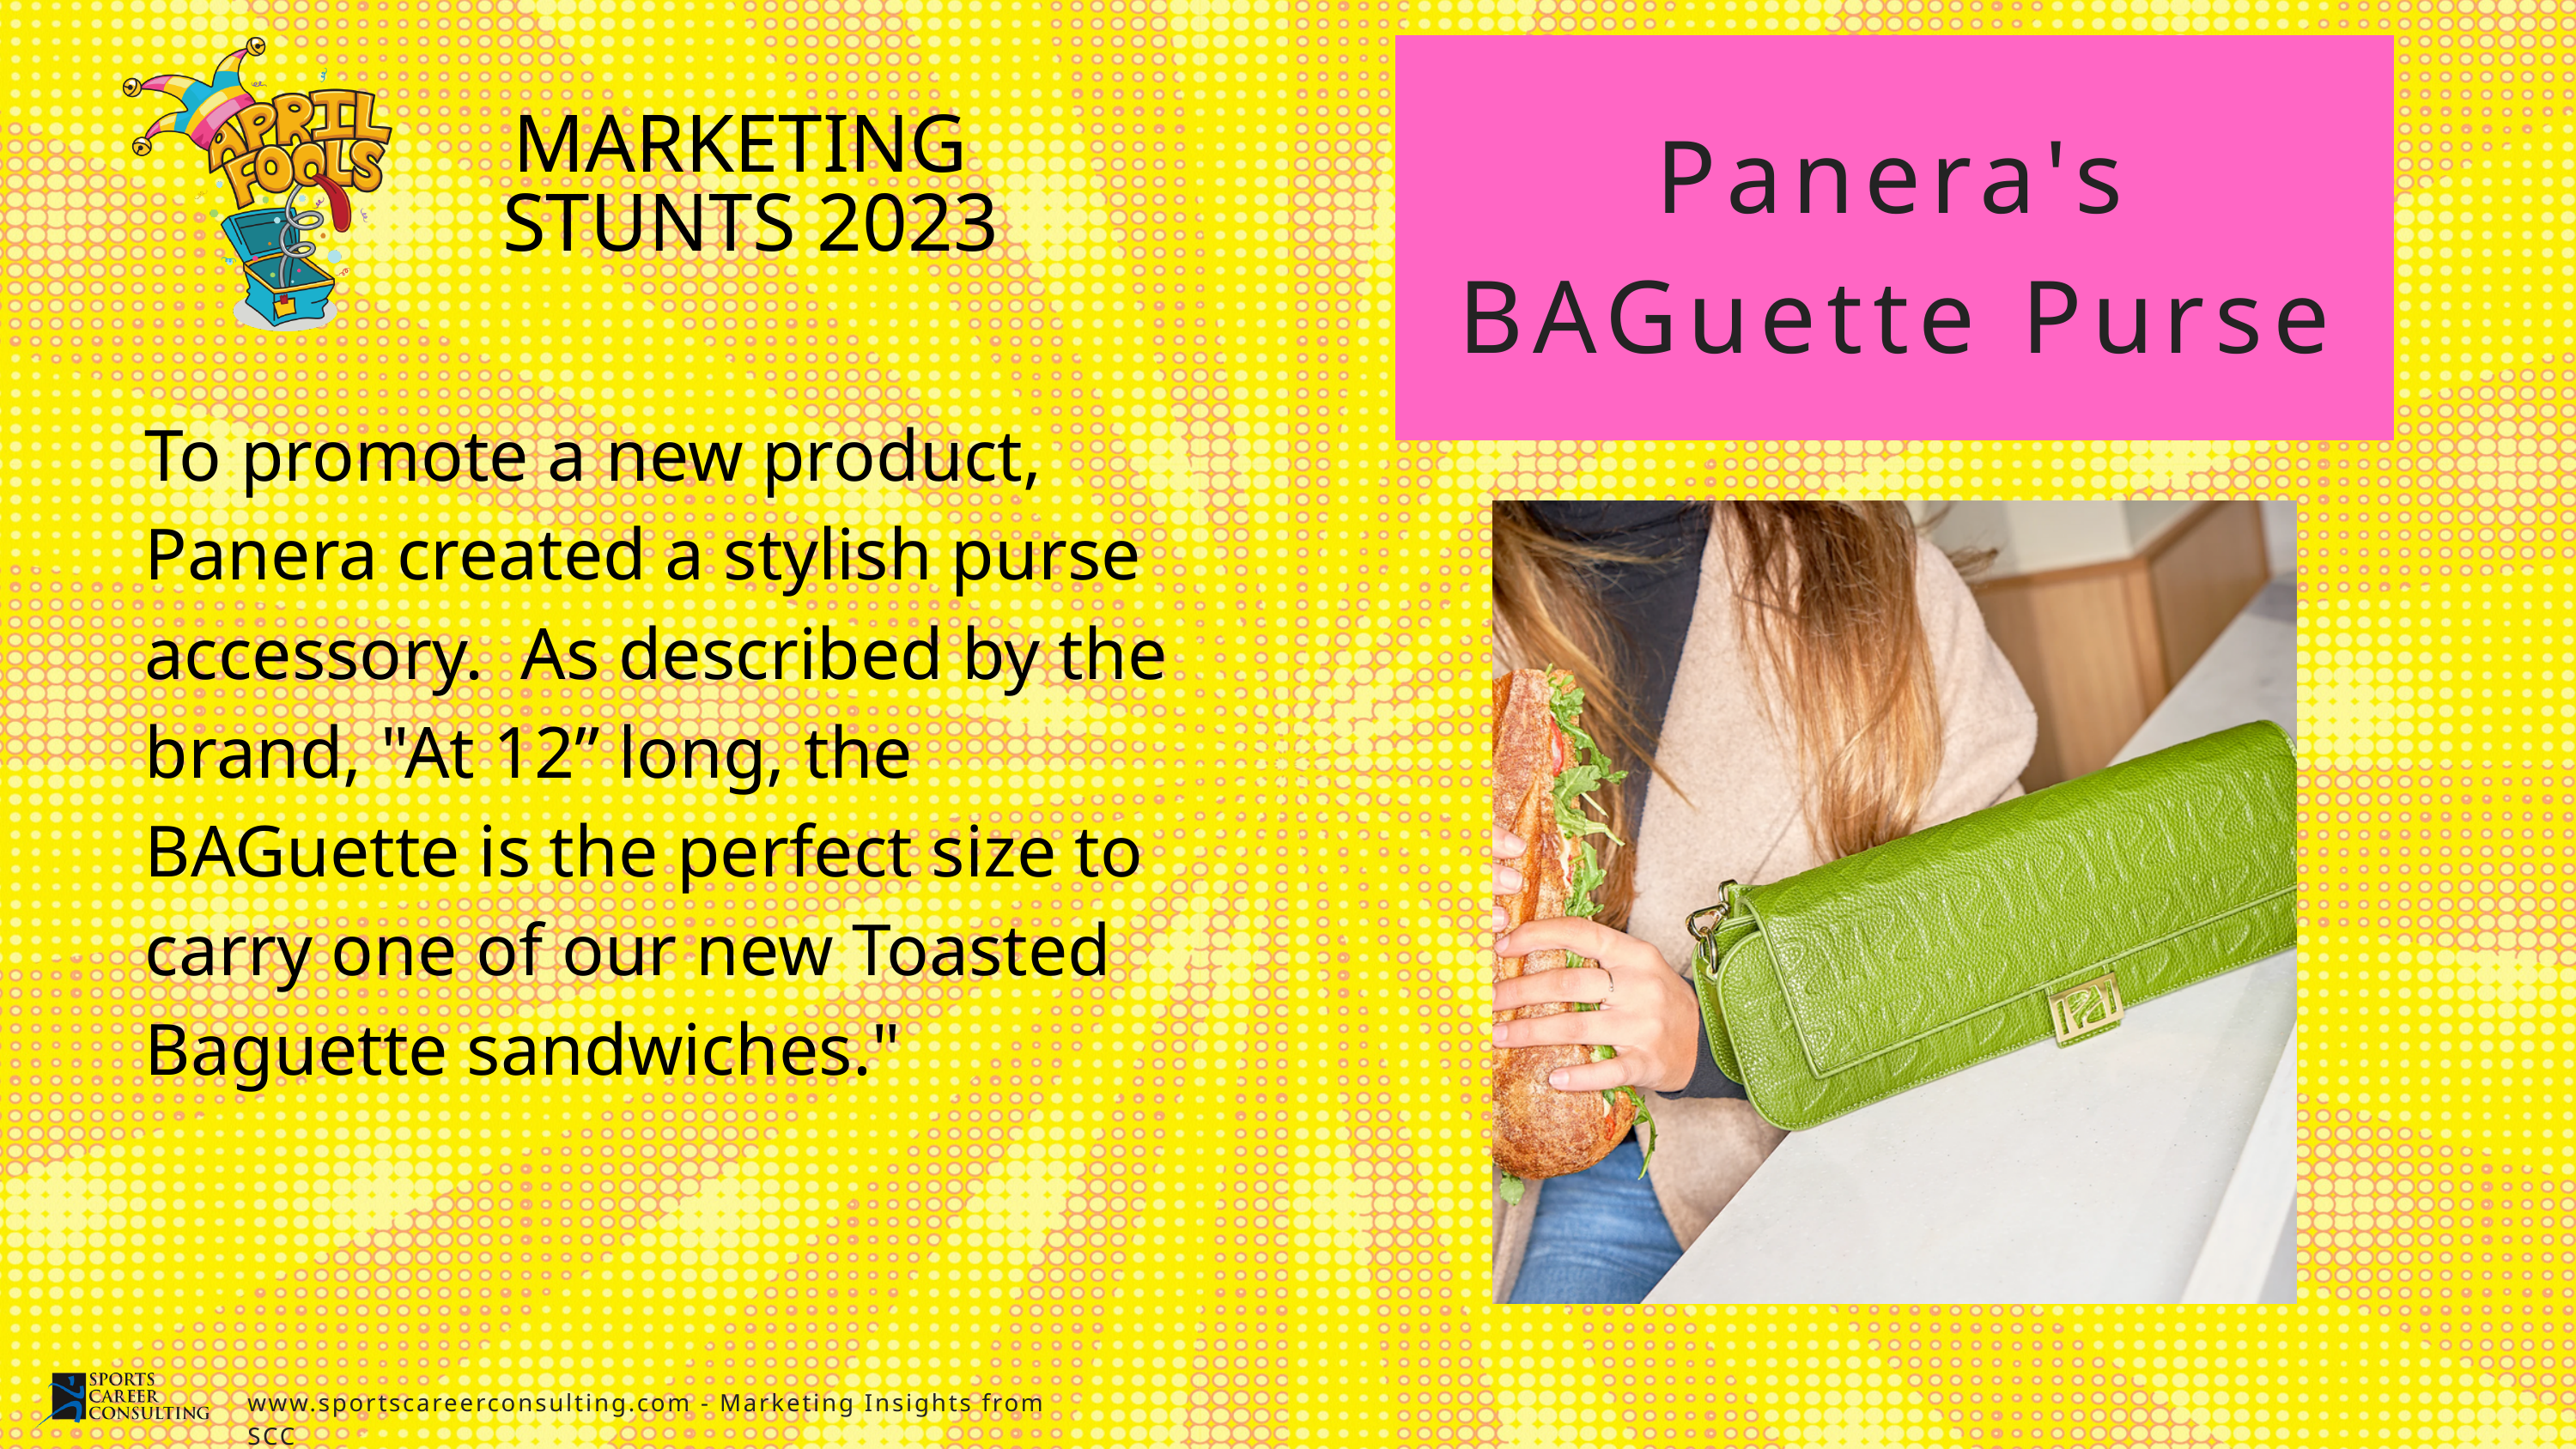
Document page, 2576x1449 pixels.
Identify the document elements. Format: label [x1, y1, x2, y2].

text_box [1394, 35, 2395, 441]
picture [0, 0, 2576, 1449]
